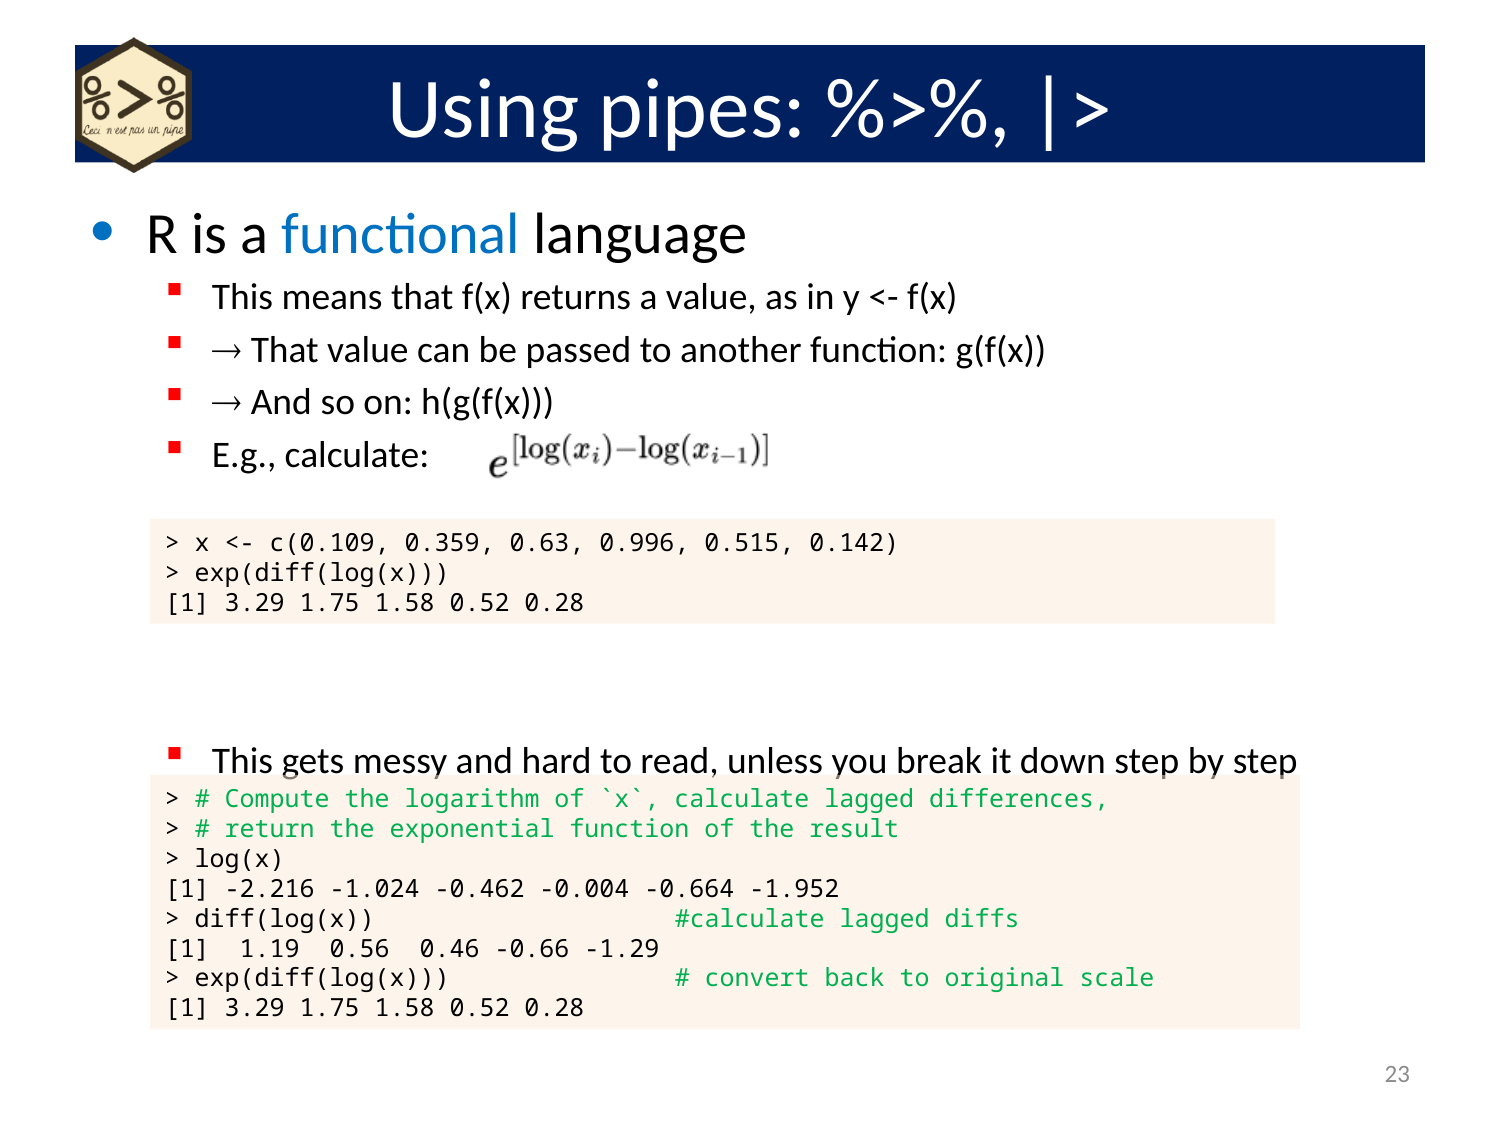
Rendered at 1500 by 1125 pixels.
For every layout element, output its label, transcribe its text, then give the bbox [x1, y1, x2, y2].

list R is a functional language This means that f(x) returns a value, as in y <- f(x)  That value can be passed to another function: g(f(x))  And so on: h(g(f(x))) E.g., calculate: This gets messy and hard to read, unless you break it down step by step [75, 187, 1425, 1025]
slide_number 23 [1074, 1042, 1425, 1103]
picture [474, 415, 782, 502]
text_box > # Compute the logarithm of `x`, calculate lagged differences, > # return the exponential function of the result > log(x) [1] -2.216 -1.024 -0.462 -0.004 -0.664 -1.952 > diff(log(x)) #calculate lagged diffs [1] 1.19 0.56 0.46 -0.66 -1.29 > exp(diff(log(x))) # convert back to original scale [1] 3.29 1.75 1.58 0.52 0.28 [150, 774, 1300, 1030]
text_box > x <- c(0.109, 0.359, 0.63, 0.996, 0.515, 0.142) > exp(diff(log(x))) [1] 3.29 1.75 1.58 0.52 0.28 [149, 518, 1275, 624]
title Using pipes: %>%, |> [197, 45, 1425, 163]
picture [74, 37, 193, 173]
